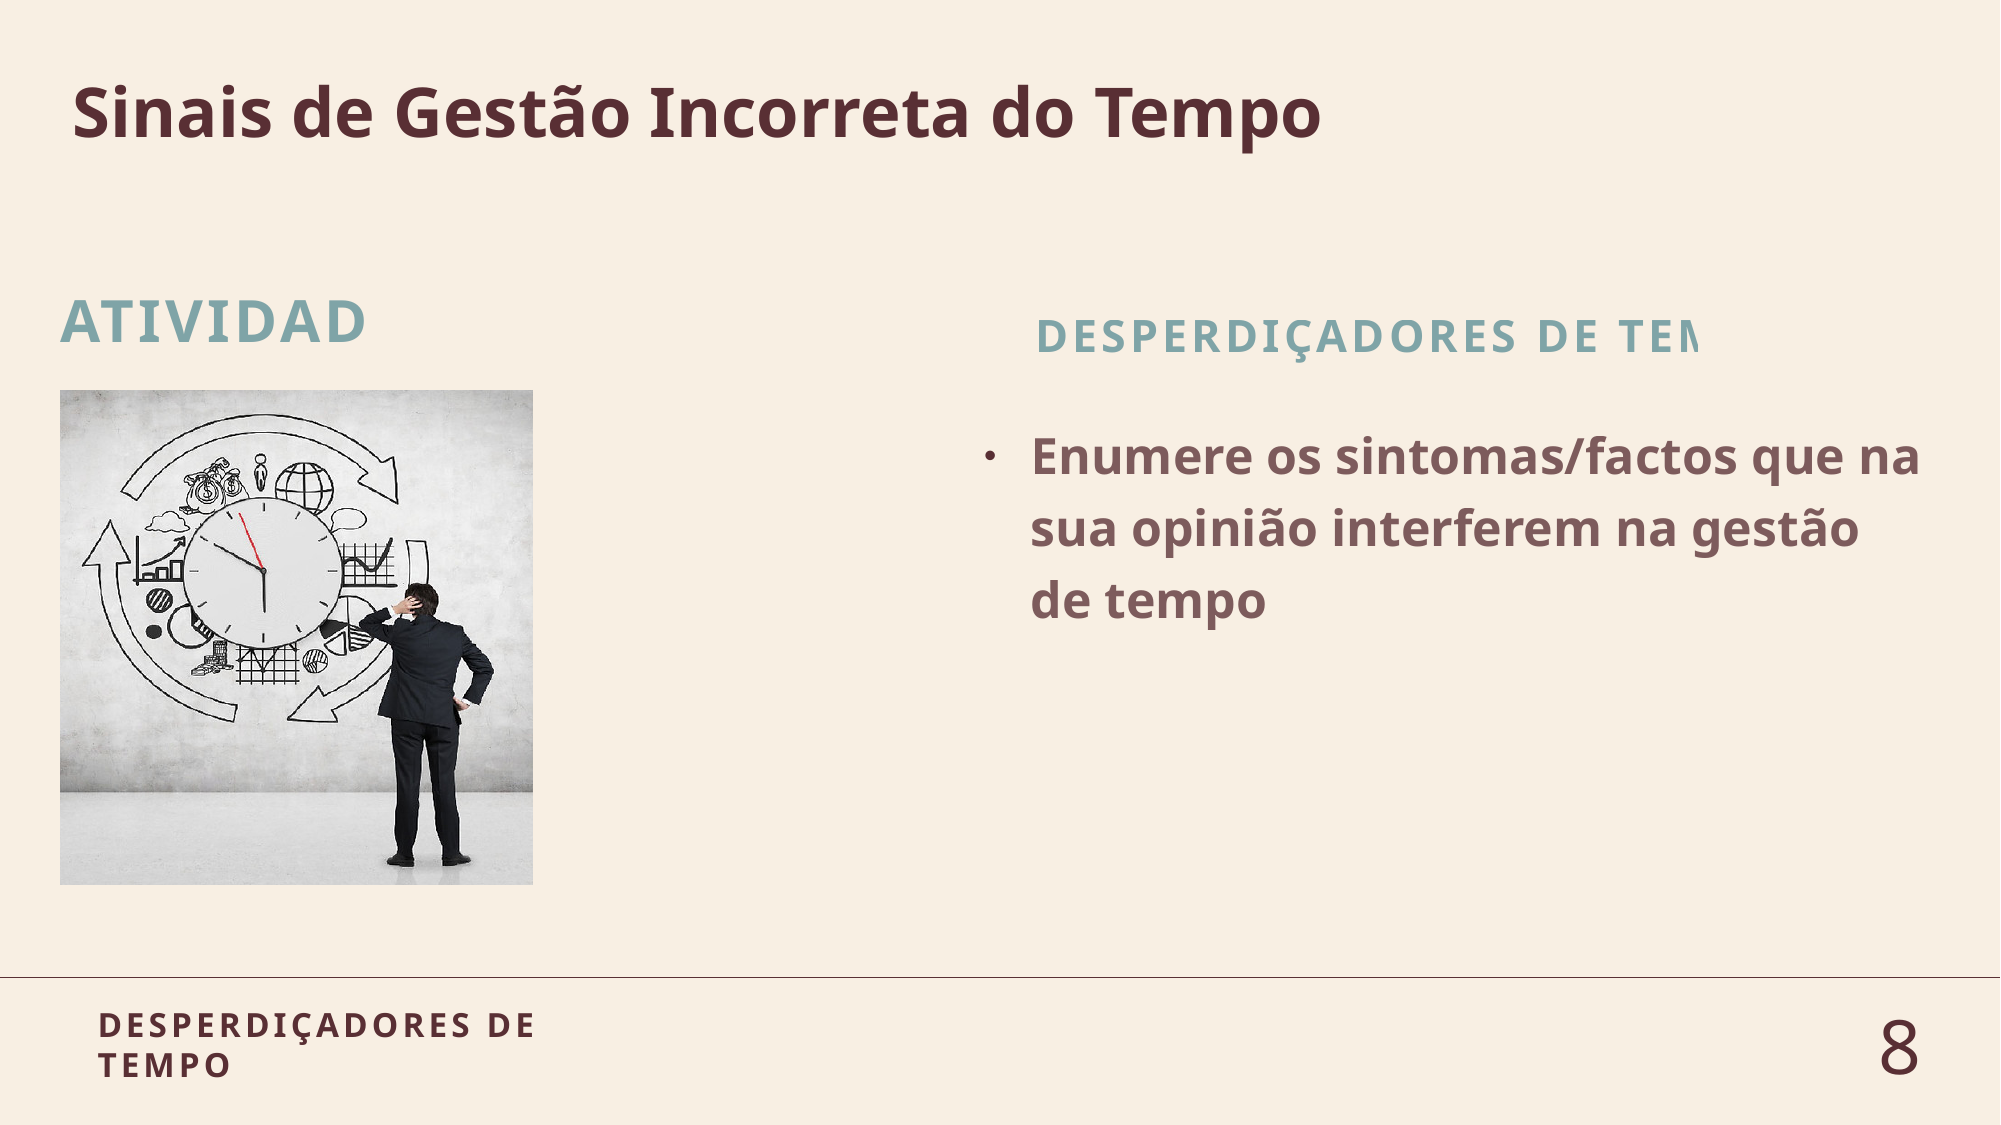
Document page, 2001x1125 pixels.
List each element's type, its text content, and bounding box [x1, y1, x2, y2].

text_box Desperdiçadores de tempo [97, 970, 665, 1118]
slide_number 8 [1679, 977, 1922, 1125]
text_box Desperdiçadores de tempo [1035, 260, 1922, 362]
title Sinais de Gestão Incorreta do Tempo [72, 68, 1922, 277]
picture [60, 390, 533, 885]
list Atividade [60, 253, 953, 355]
list Enumere os sintomas/factos que na sua opinião interferem na gestão de tempo [984, 412, 1928, 907]
